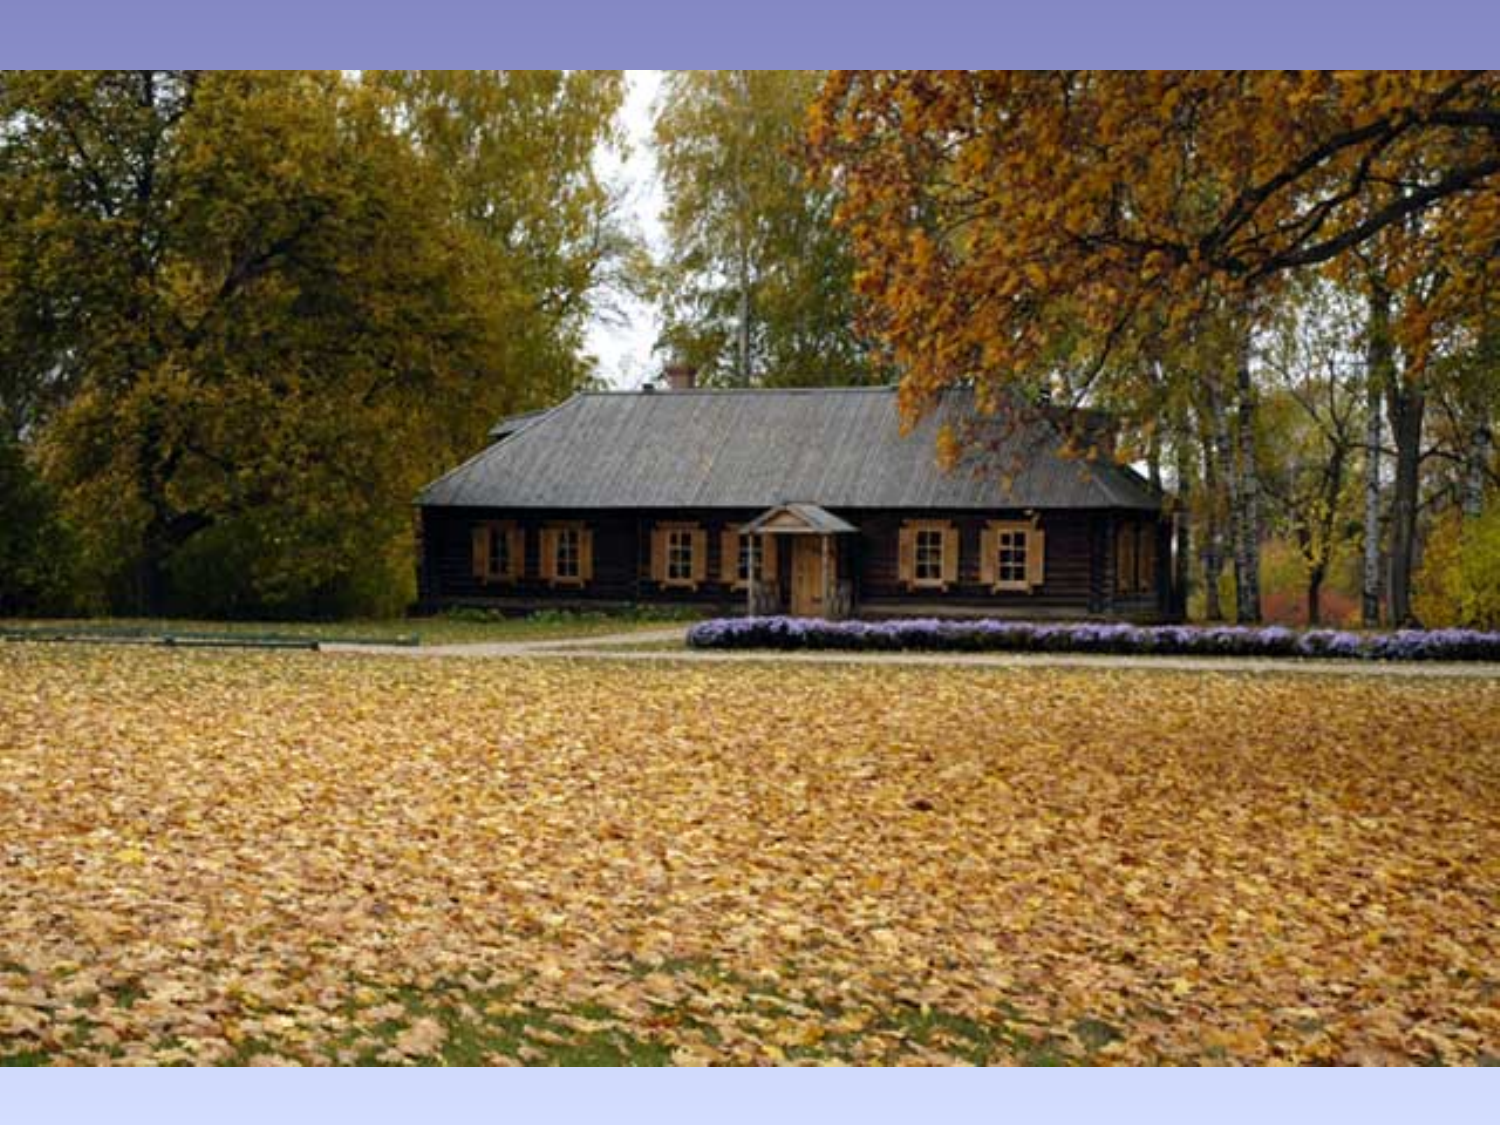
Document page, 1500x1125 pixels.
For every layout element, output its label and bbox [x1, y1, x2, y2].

list [0, 70, 1500, 1067]
